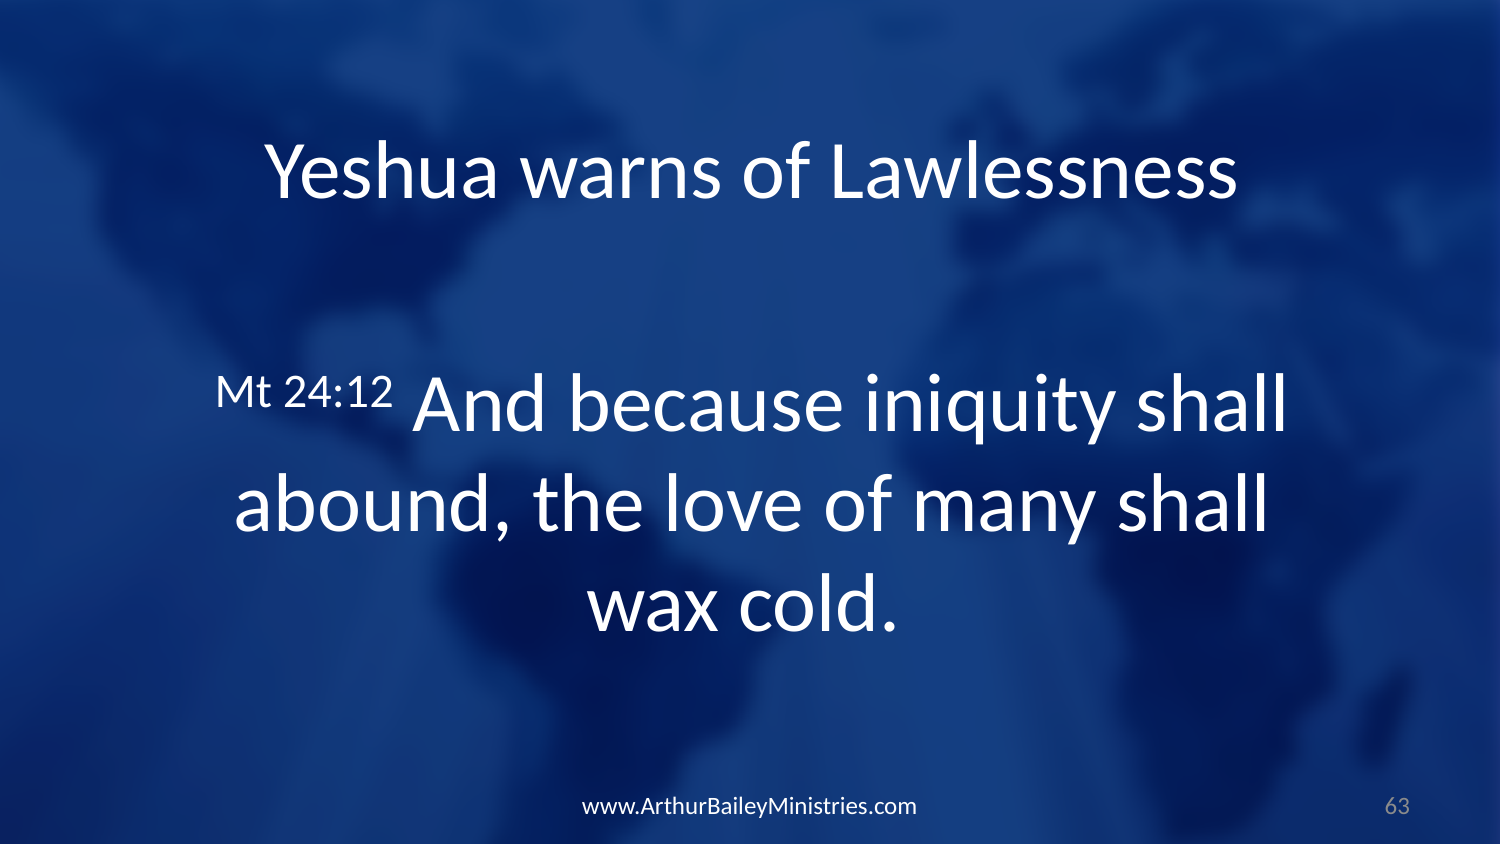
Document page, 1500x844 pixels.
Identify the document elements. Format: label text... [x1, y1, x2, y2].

picture [0, 0, 1500, 844]
slide_number 63 [1074, 782, 1425, 827]
footer www.ArthurBaileyMinistries.com [512, 782, 988, 827]
list Yeshua warns of Lawlessness Mt 24:12 And because iniquity shall abound, the love of many shall wax cold. [151, 107, 1355, 741]
